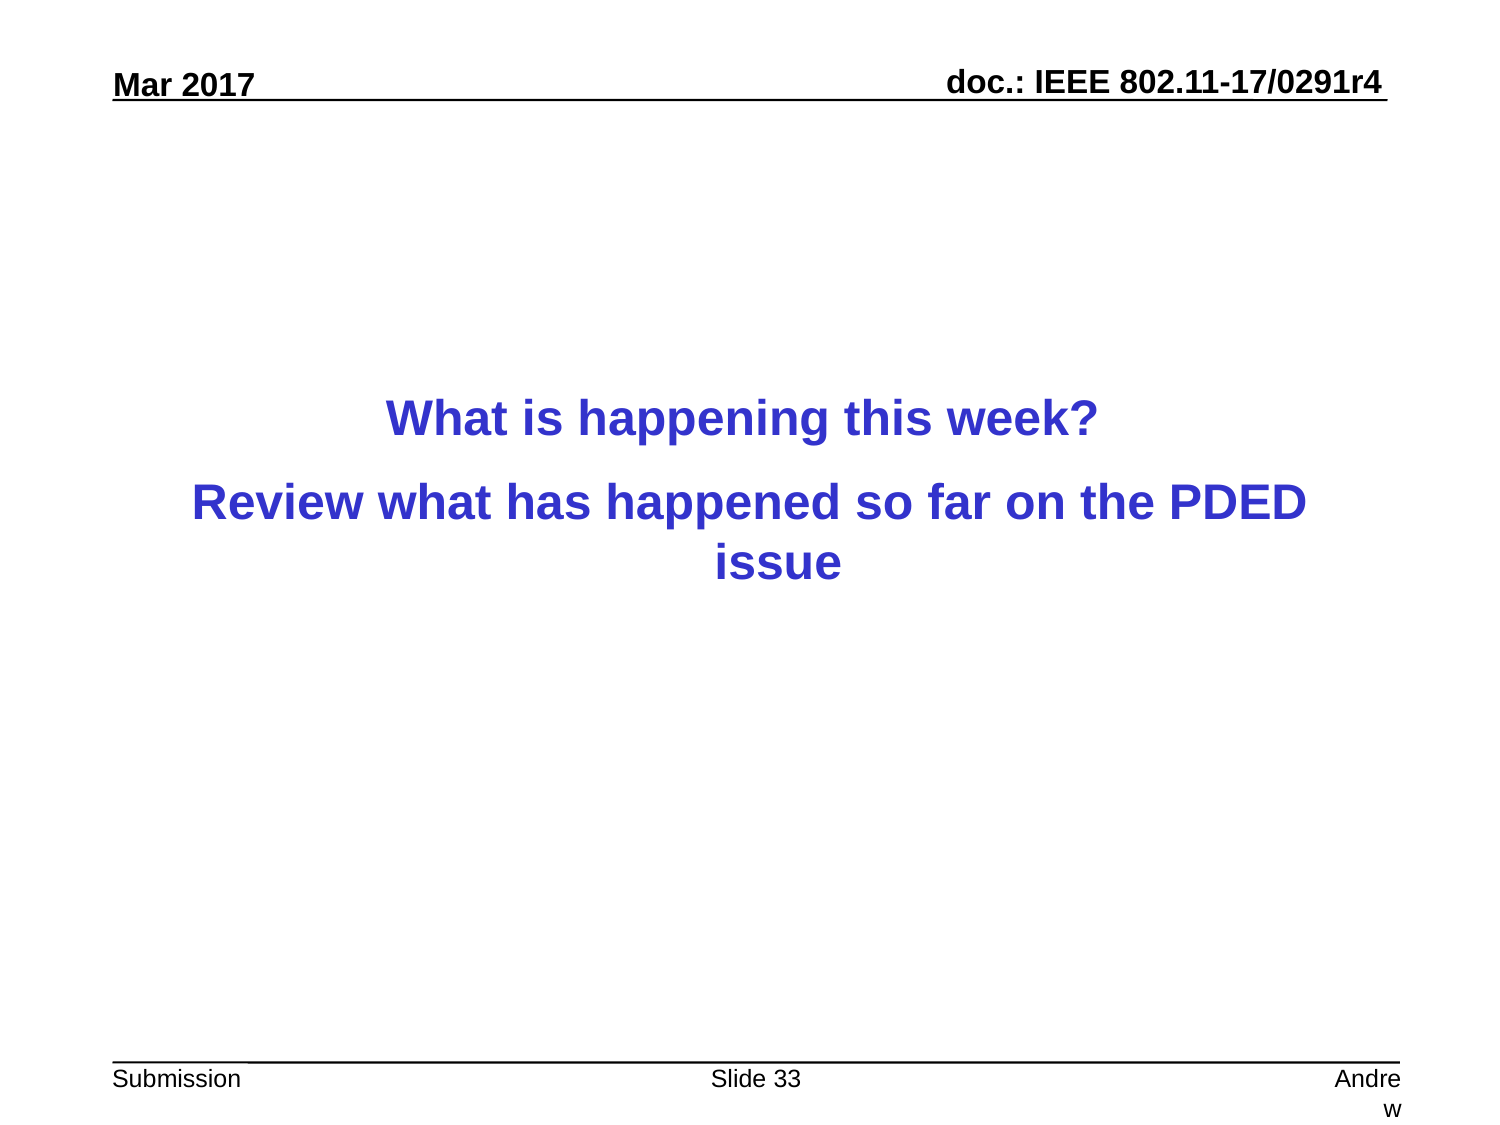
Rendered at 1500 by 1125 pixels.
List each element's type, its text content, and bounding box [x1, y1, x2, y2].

footer Andrew Myles, Cisco [1320, 1061, 1402, 1093]
list What is happening this week? Review what has happened so far on the PDED issue [112, 324, 1388, 650]
slide_number Slide 33 [709, 1061, 803, 1093]
